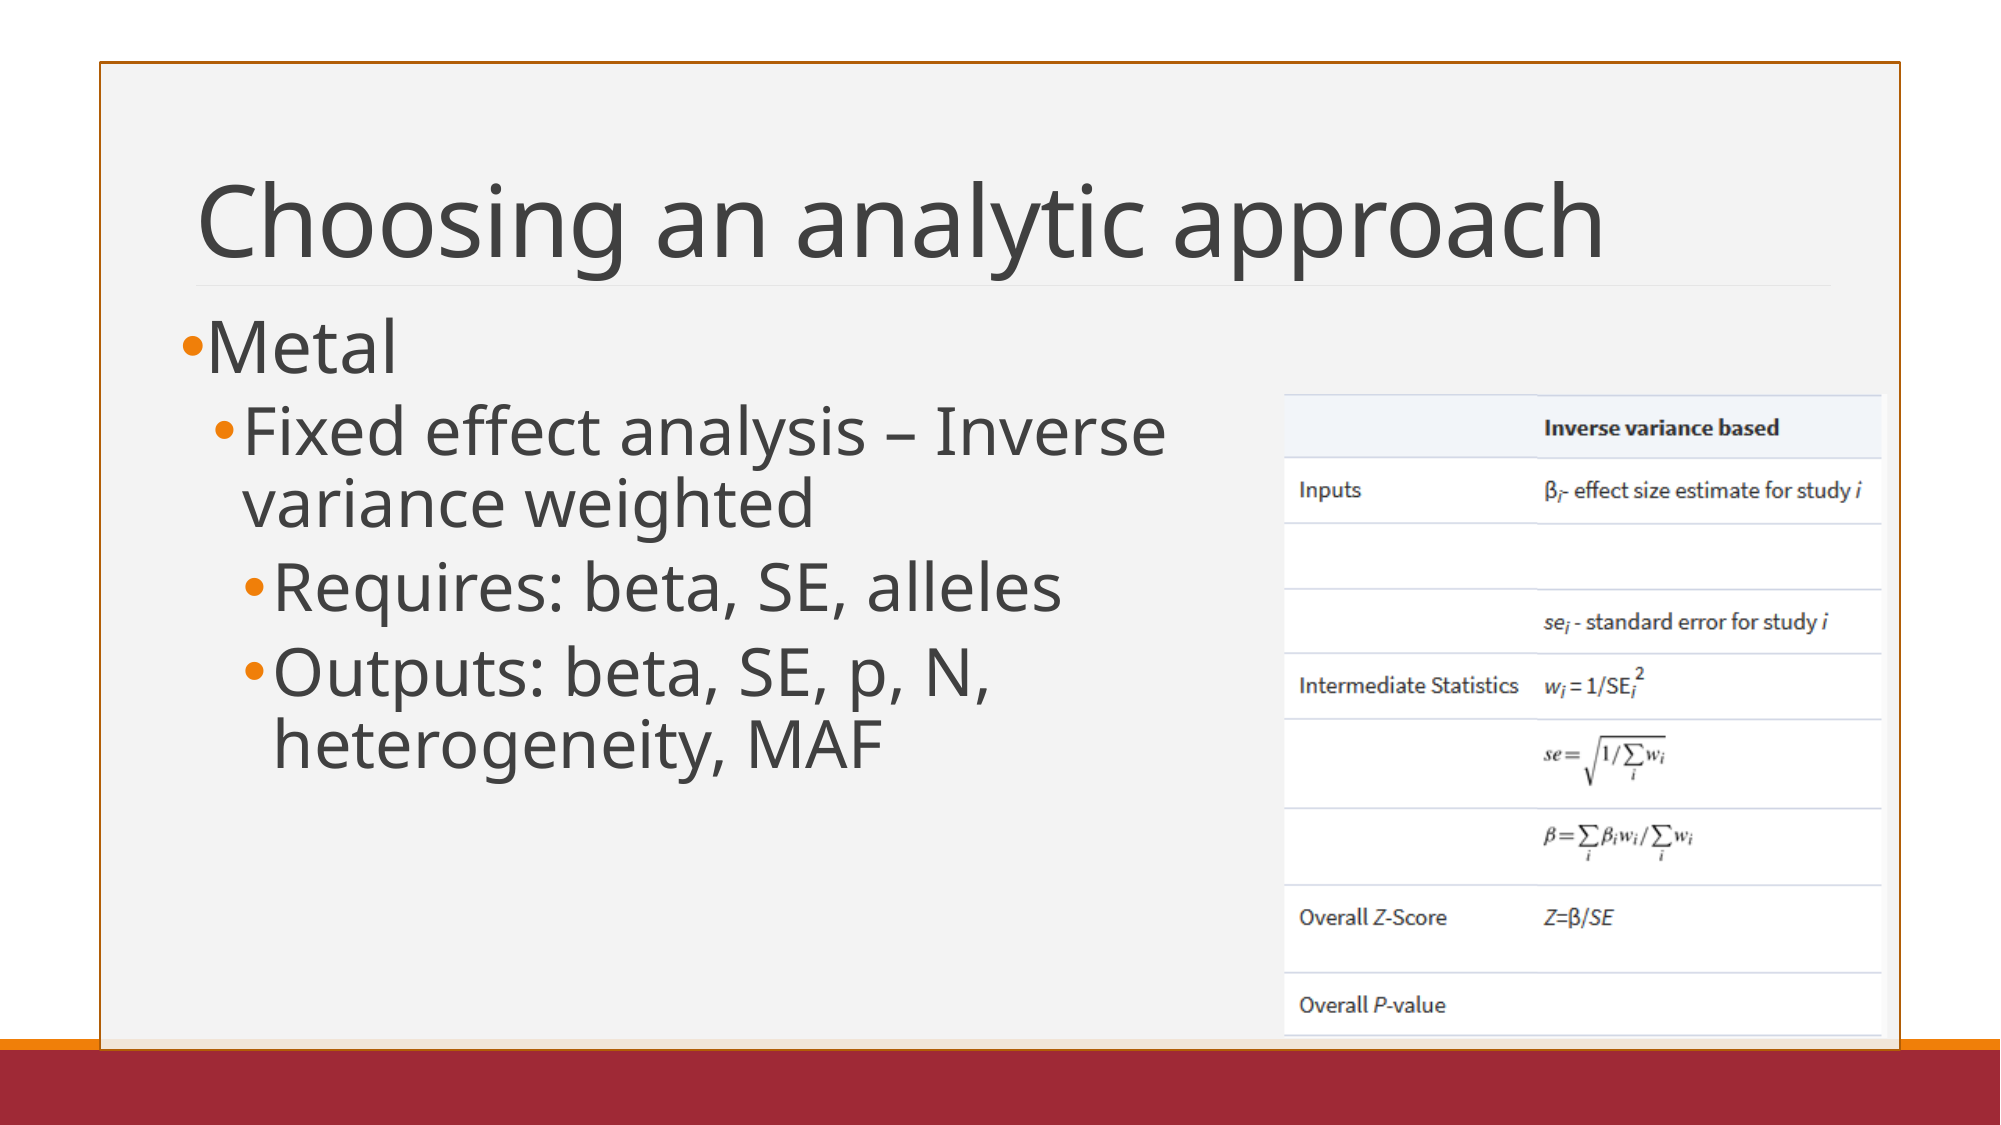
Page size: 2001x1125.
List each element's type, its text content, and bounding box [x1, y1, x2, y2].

list Metal Fixed effect analysis – Inverse variance weighted Requires: beta, SE, alleles Outputs: beta, SE, p, N, heterogeneity, MAF [180, 302, 1250, 1063]
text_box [1283, 393, 1888, 1039]
title Choosing an analytic approach [180, 47, 1830, 285]
